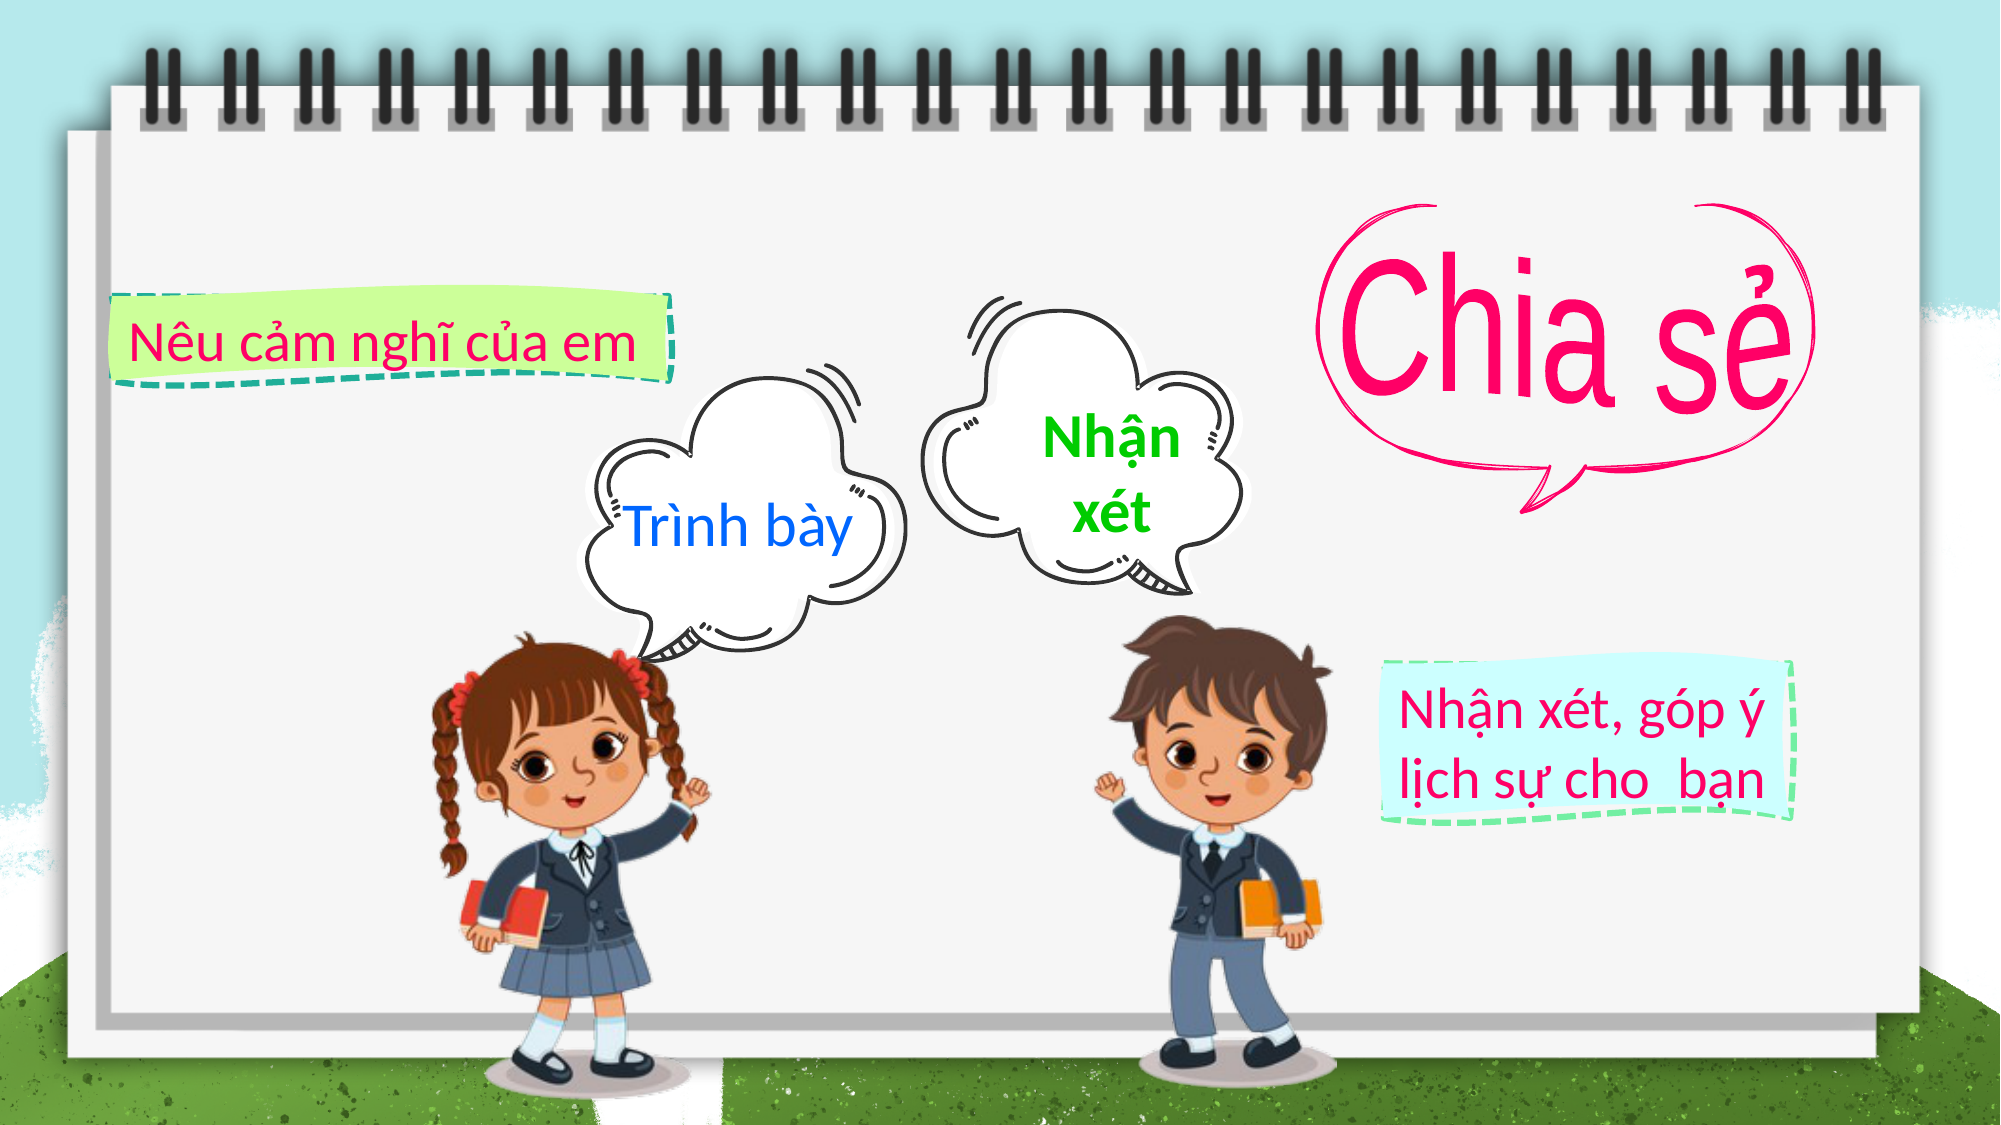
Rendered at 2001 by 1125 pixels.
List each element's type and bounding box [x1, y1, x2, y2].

text_box [576, 363, 908, 664]
text_box [920, 295, 1252, 596]
picture [0, 0, 2001, 1125]
text_box [1314, 202, 1816, 514]
